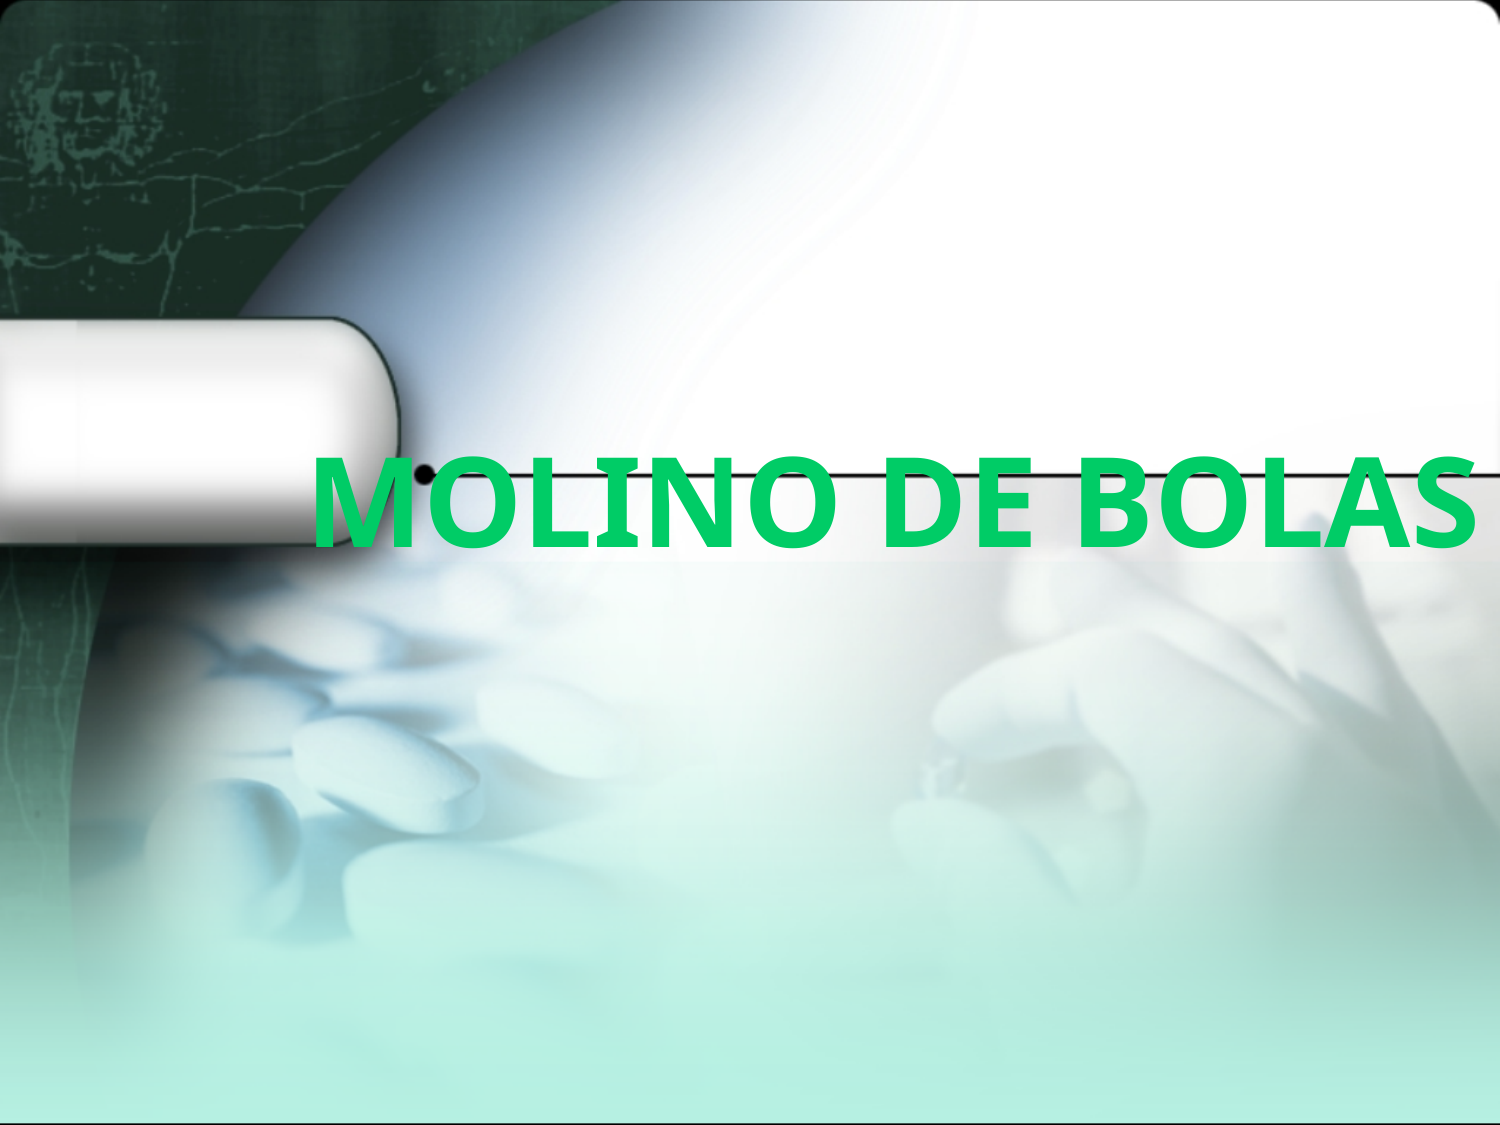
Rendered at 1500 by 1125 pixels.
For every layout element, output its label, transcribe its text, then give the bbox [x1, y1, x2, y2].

picture [0, 0, 1500, 1125]
title MOLINO DE BOLAS [194, 338, 1500, 657]
